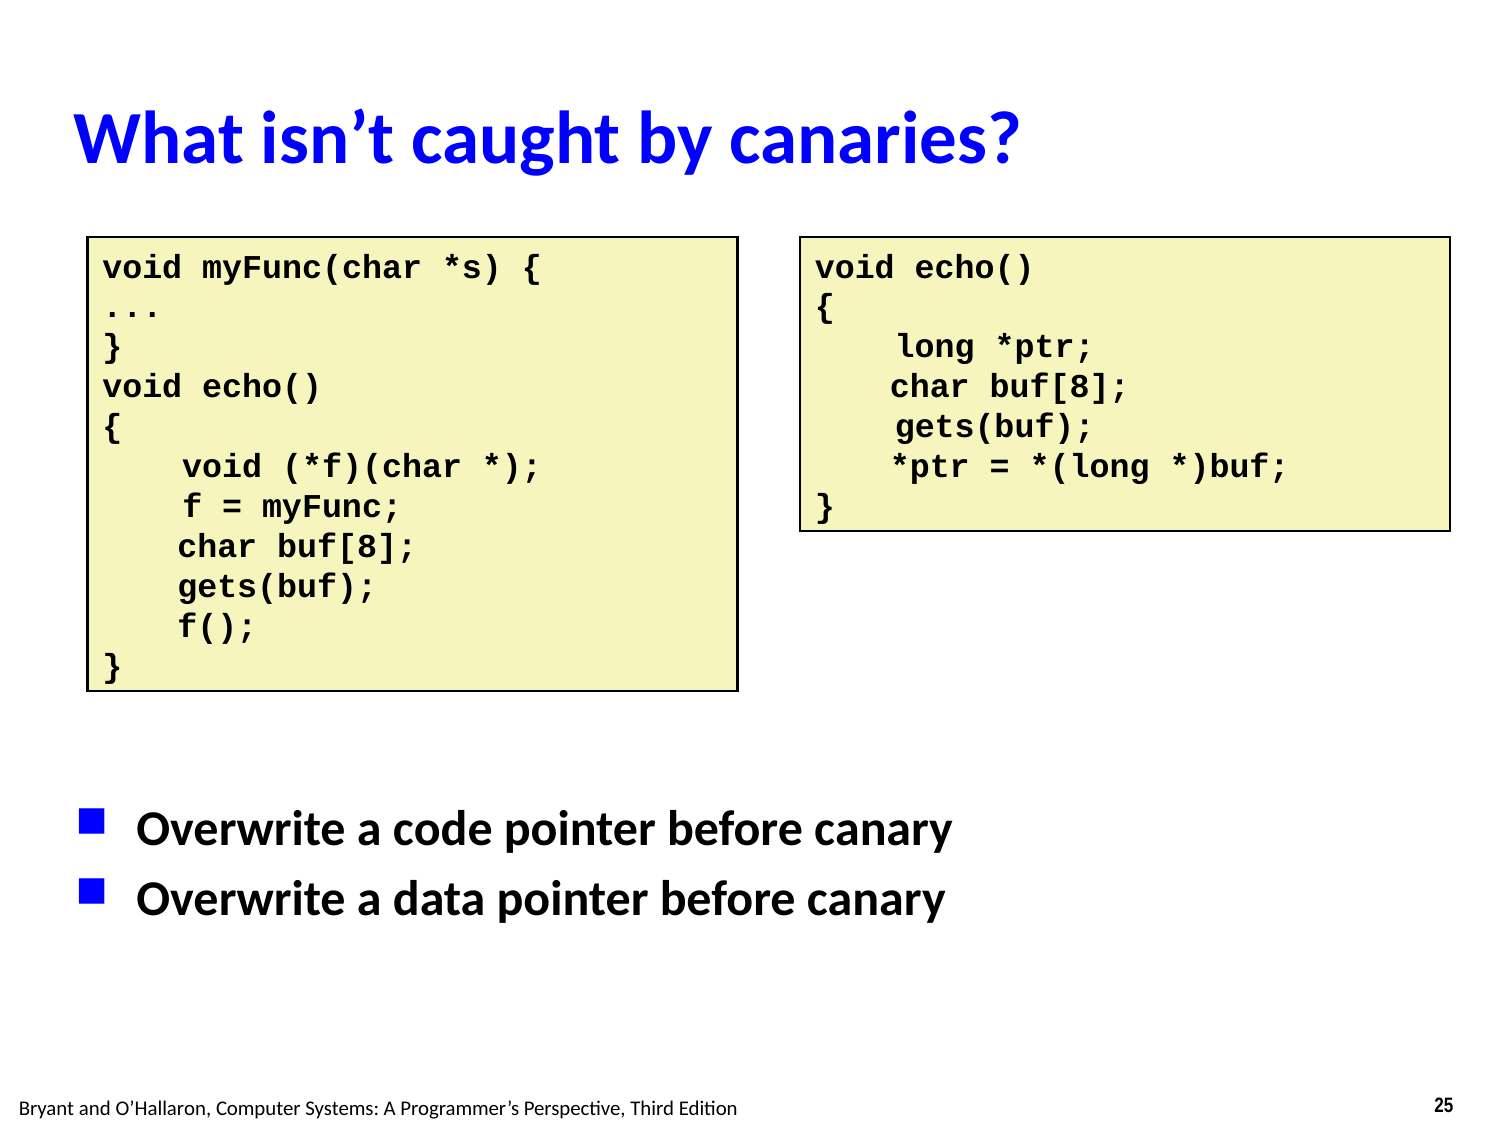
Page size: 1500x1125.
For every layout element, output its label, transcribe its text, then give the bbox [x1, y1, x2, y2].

title What isn’t caught by canaries? [58, 71, 1305, 197]
list Overwrite a code pointer before canary Overwrite a data pointer before canary [64, 787, 1361, 1040]
text_box void myFunc(char *s) { ... } void echo() { void (*f)(char *); f = myFunc; char buf[8]; gets(buf); f(); } [87, 237, 738, 692]
text_box void echo() { long *ptr; char buf[8]; gets(buf); *ptr = *(long *)buf; } [800, 237, 1450, 532]
